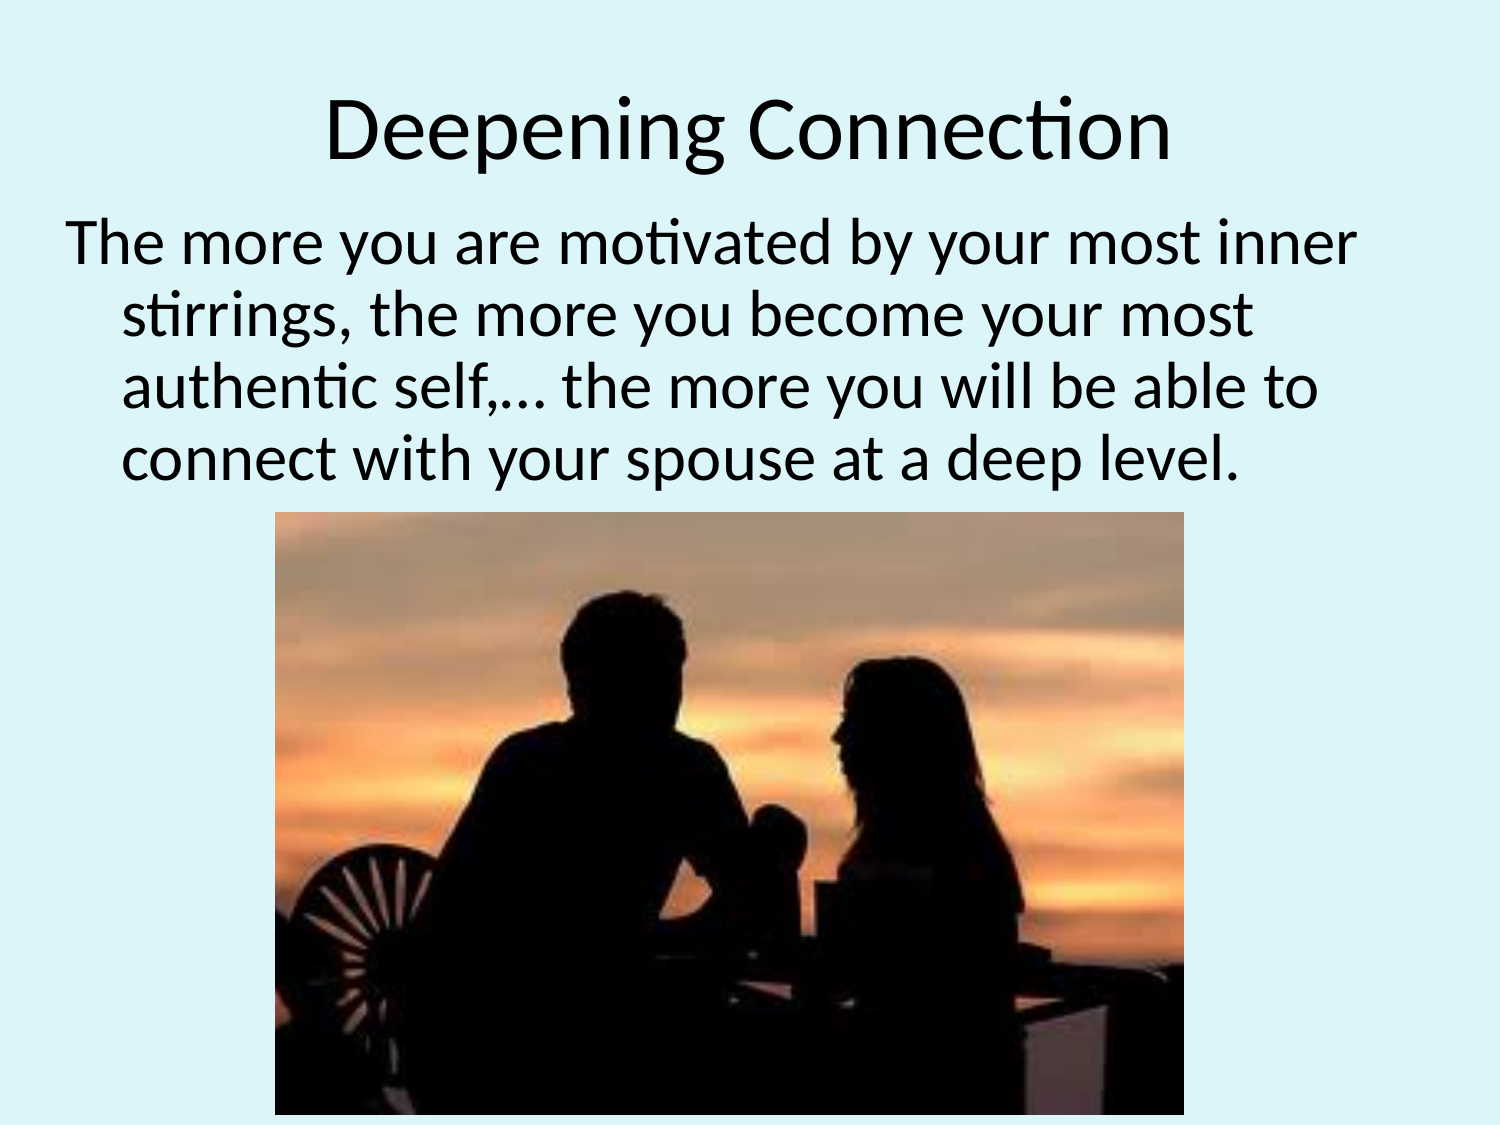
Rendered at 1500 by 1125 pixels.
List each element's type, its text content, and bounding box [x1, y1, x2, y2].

title Deepening Connection [74, 44, 1426, 199]
list The more you are motivated by your most inner stirrings, the more you become your most authentic self,… the more you will be able to connect with your spouse at a deep level. [49, 199, 1426, 1006]
picture [274, 512, 1184, 1115]
